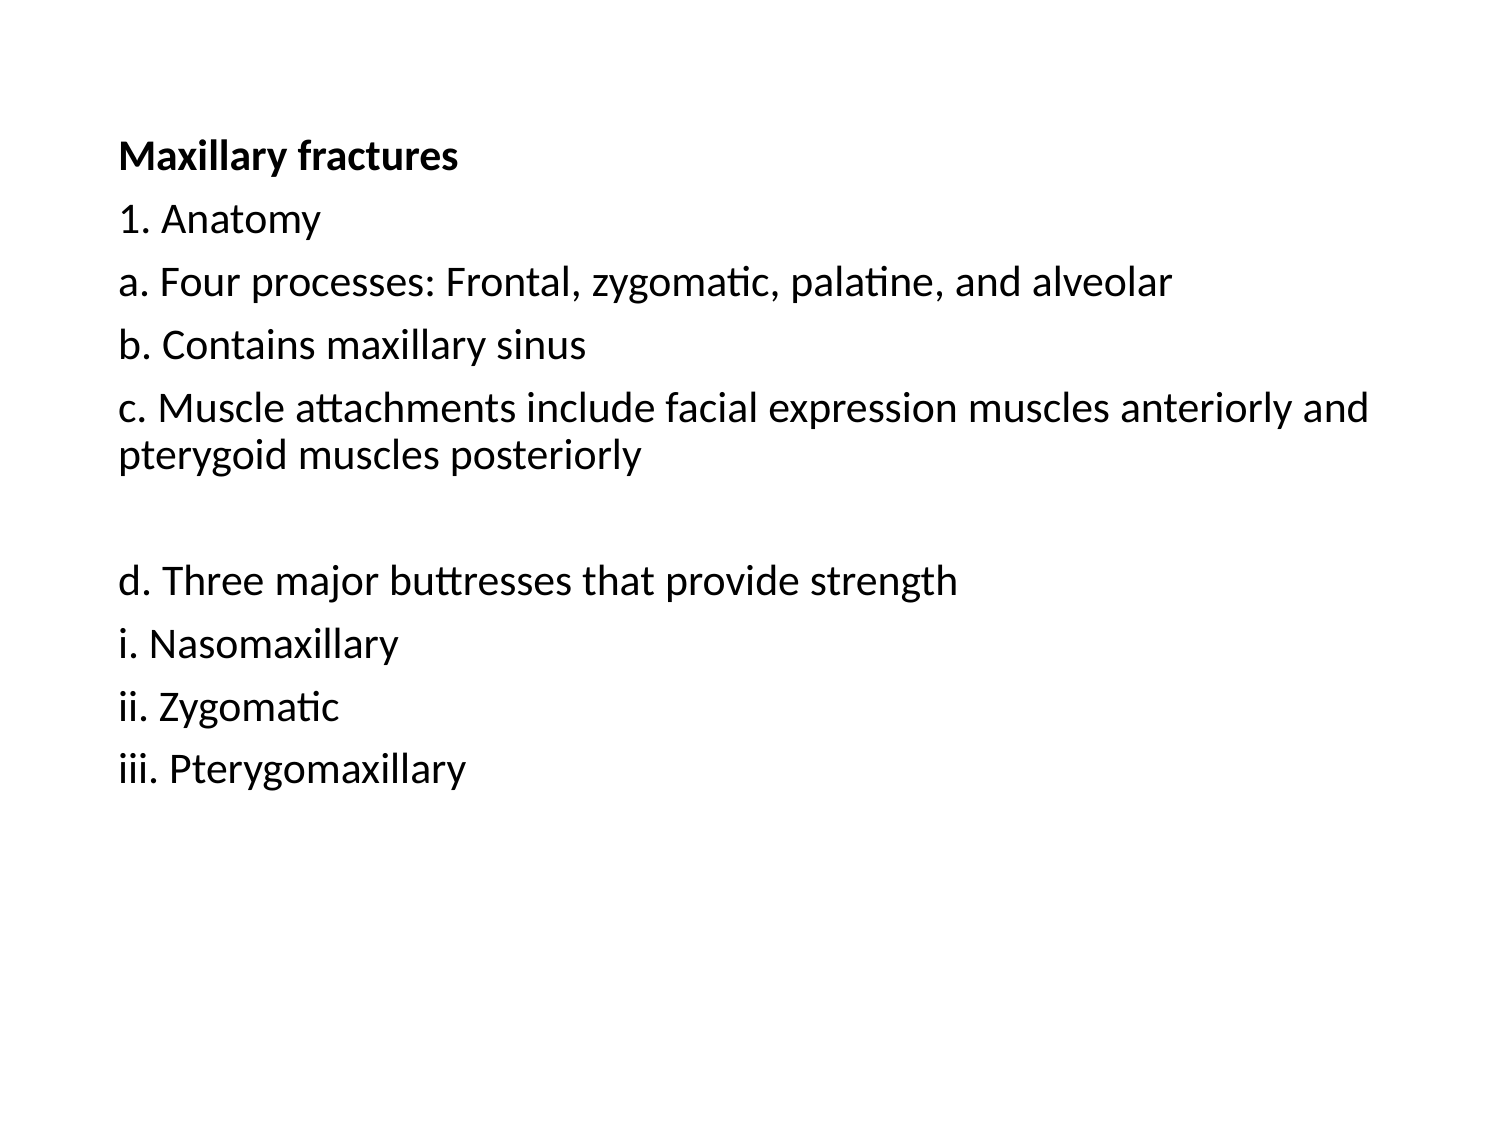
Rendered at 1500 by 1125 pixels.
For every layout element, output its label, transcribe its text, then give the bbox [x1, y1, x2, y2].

list Maxillary fractures 1. Anatomy a. Four processes: Frontal, zygomatic, palatine, and alveolar b. Contains maxillary sinus c. Muscle attachments include facial expression muscles anteriorly and pterygoid muscles posteriorly d. Three major buttresses that provide strength i. Nasomaxillary ii. Zygomatic iii. Pterygomaxillary [103, 125, 1397, 1014]
